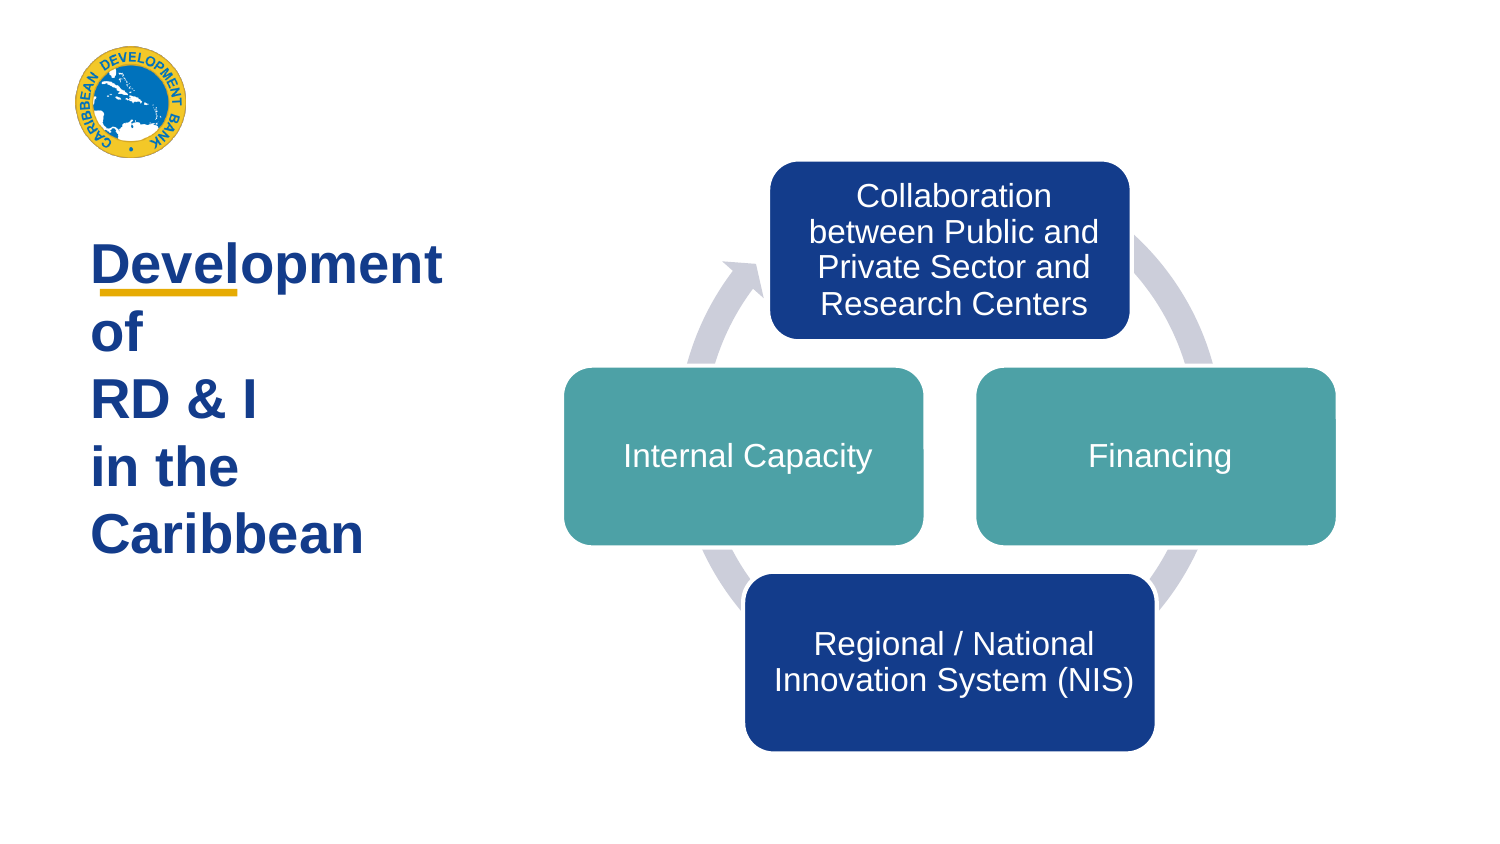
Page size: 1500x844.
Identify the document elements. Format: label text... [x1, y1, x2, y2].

picture [75, 46, 186, 158]
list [474, 159, 1426, 754]
title Development of RD & I in the Caribbean [75, 219, 463, 671]
